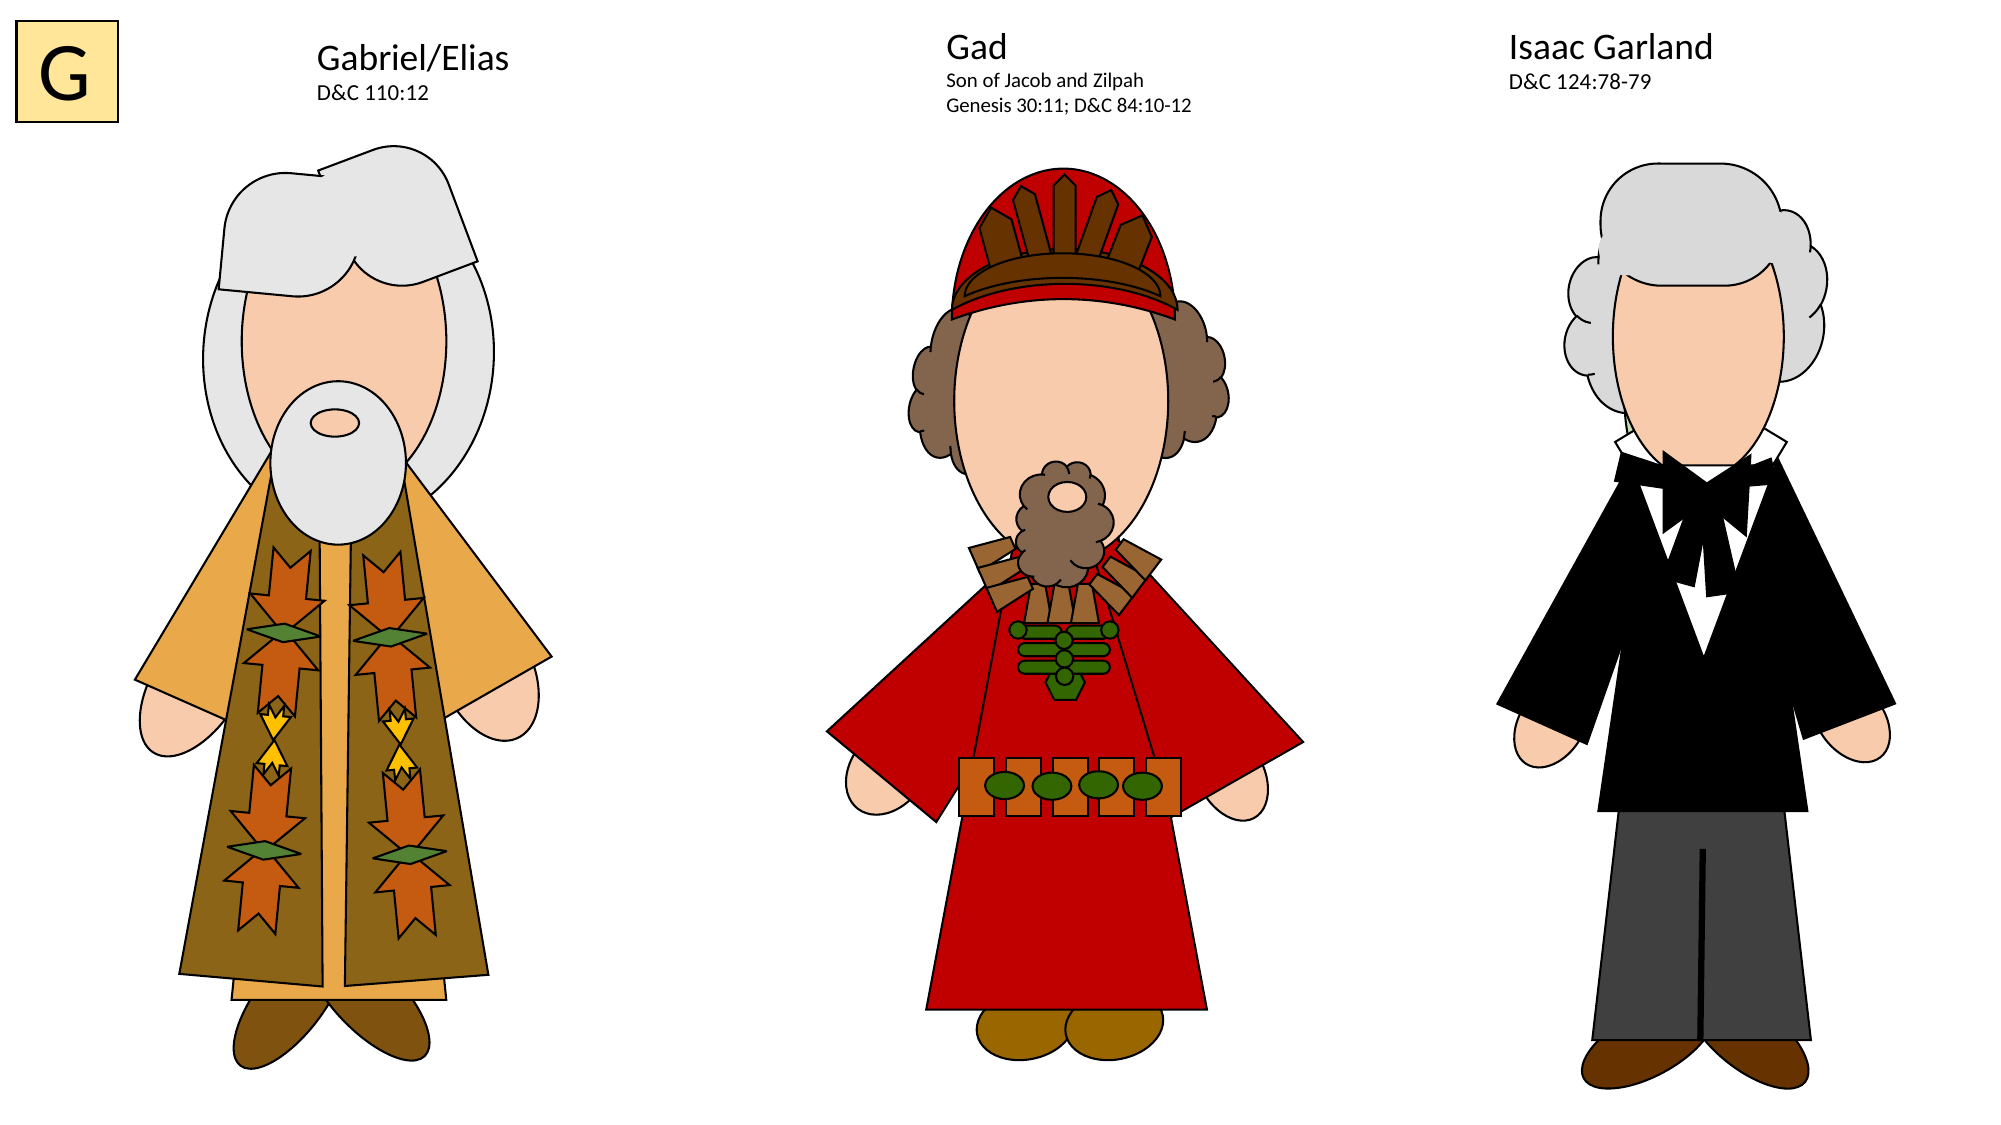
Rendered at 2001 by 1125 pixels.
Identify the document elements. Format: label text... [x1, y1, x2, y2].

text_box Isaac Garland D&C 124:78-79 [1494, 14, 1907, 102]
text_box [1519, 163, 1884, 1077]
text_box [851, 168, 1264, 1060]
text_box Gad Son of Jacob and Zilpah Genesis 30:11; D&C 84:10-12 [931, 14, 1227, 125]
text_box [16, 9, 119, 126]
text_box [153, 145, 534, 1083]
text_box Gabriel/Elias D&C 110:12 [302, 25, 715, 113]
